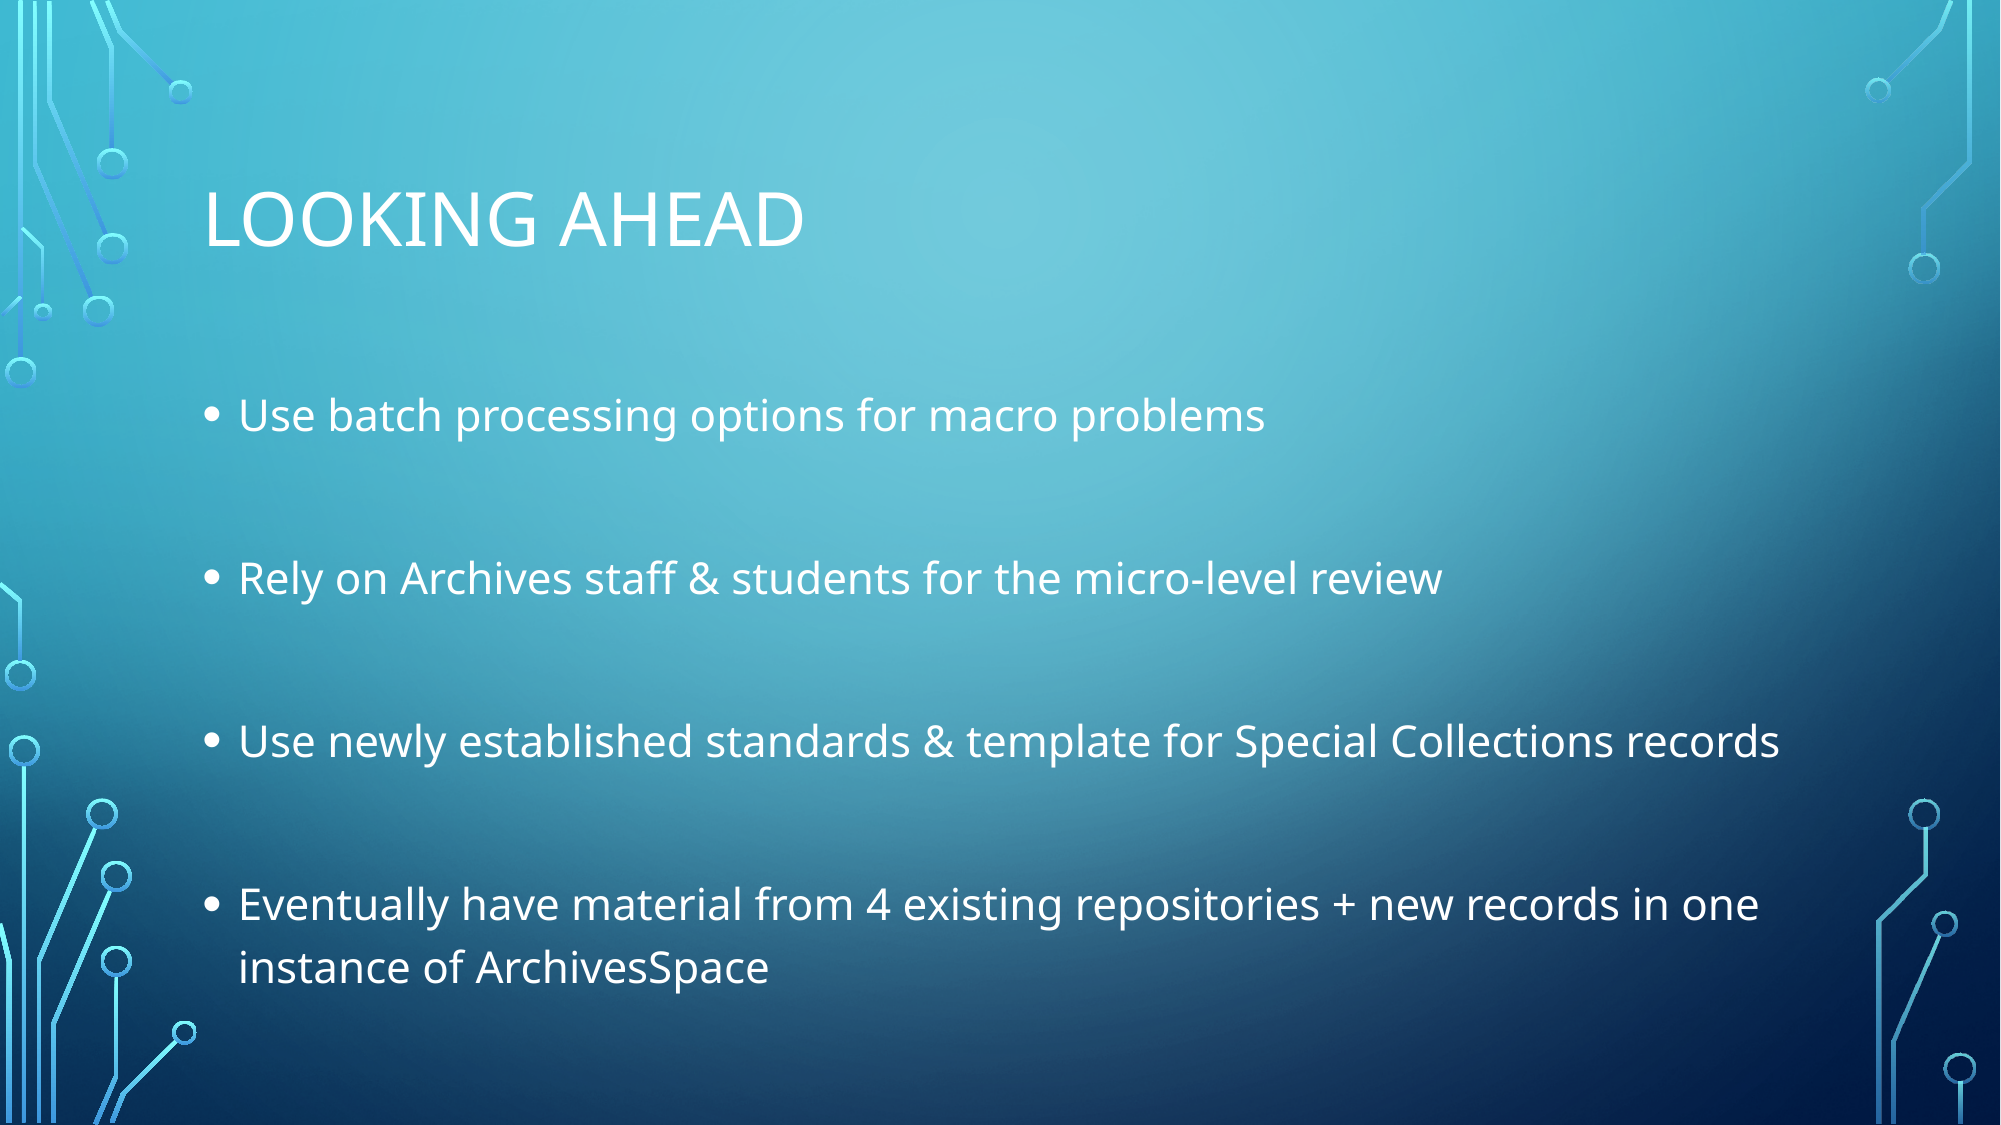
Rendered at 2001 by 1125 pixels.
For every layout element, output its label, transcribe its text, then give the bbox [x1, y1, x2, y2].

title Looking ahead [187, 101, 1813, 344]
list Use batch processing options for macro problems Rely on Archives staff & students for the micro-level review Use newly established standards & template for Special Collections records Eventually have material from 4 existing repositories + new records in one instance of ArchivesSpace [187, 369, 1813, 1014]
